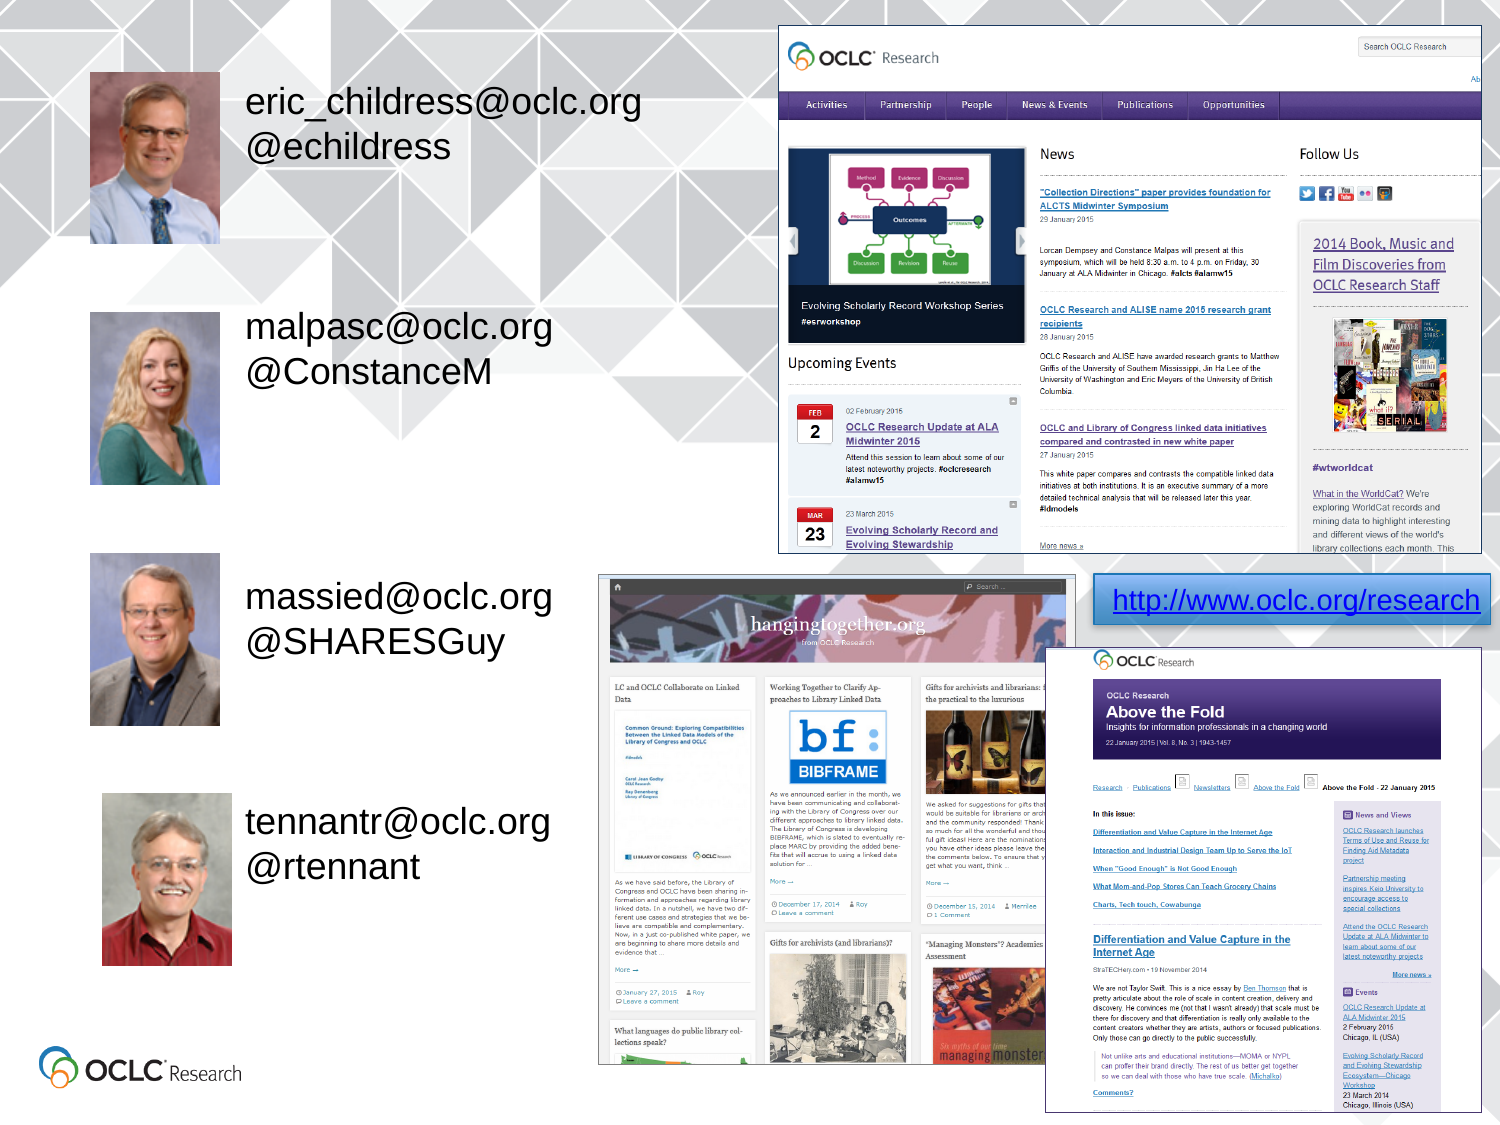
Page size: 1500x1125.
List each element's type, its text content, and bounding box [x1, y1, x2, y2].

text_box eric_childress@oclc.org @echildress malpasc@oclc.org @ConstanceM massied@oclc.org @SHARESGuy tennantr@oclc.org @rtennant [230, 69, 981, 894]
text_box http://www.oclc.org/research [1097, 573, 1497, 624]
picture [0, 0, 1500, 1125]
text_box [1093, 573, 1491, 625]
